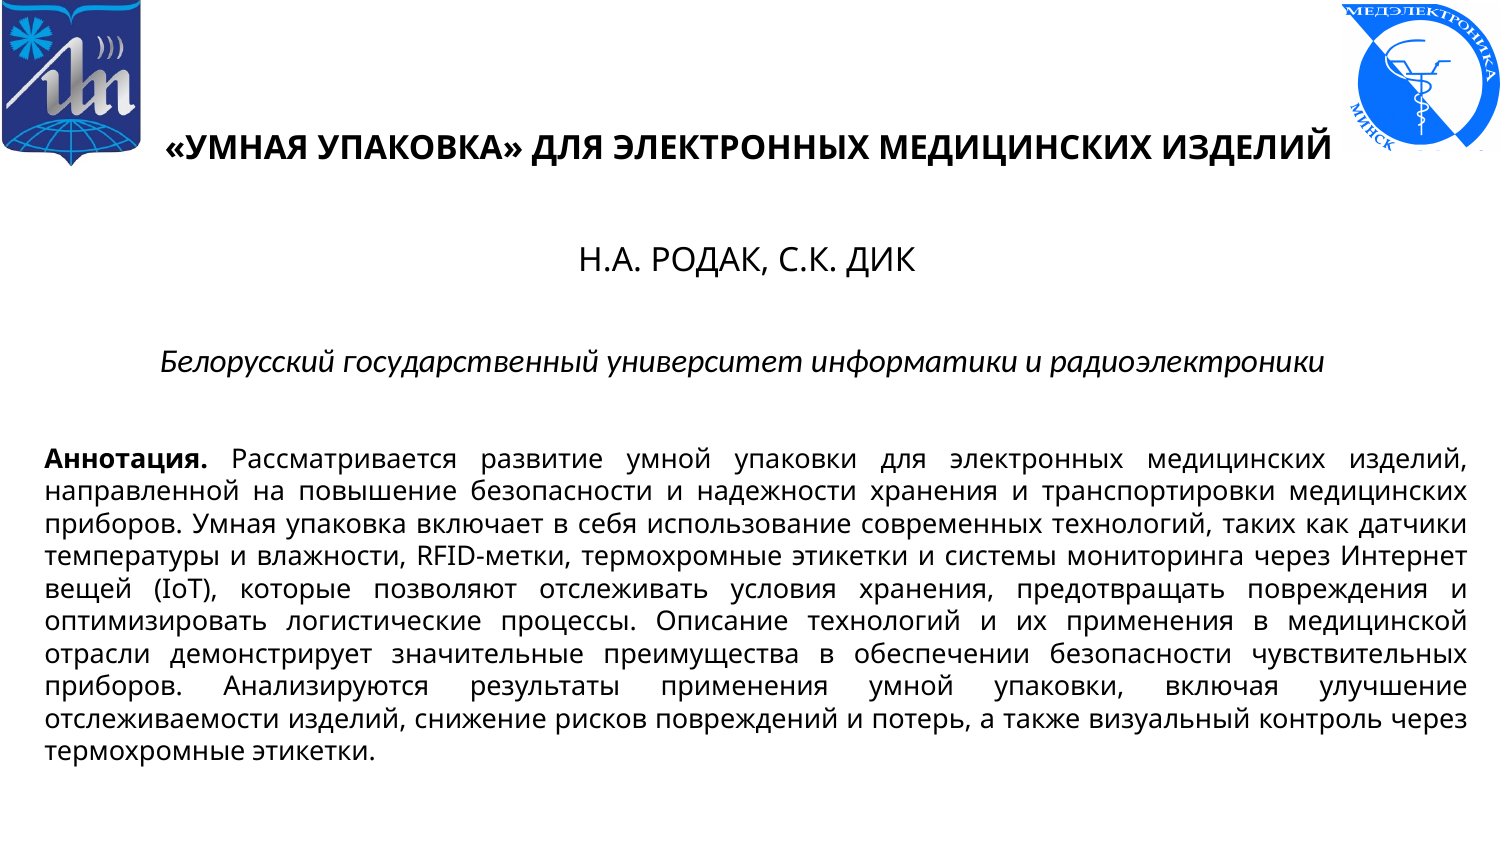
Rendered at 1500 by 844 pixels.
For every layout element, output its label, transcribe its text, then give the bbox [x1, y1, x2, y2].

picture [1341, 4, 1500, 151]
title «УМНАЯ УПАКОВКА» ДЛЯ ЭЛЕКТРОННЫХ МЕДИЦИНСКИХ ИЗДЕЛИЙ [145, 75, 1388, 167]
text_box Белорусский государственный университет информатики и радиоэлектроники [88, 268, 1406, 450]
subtitle Аннотация. Рассматривается развитие умной упаковки для электронных медицинских изделий, направленной на повышение безопасности и надежности хранения и транспортировки медицинских приборов. Умная упаковка включает в себя использование современных технологий, таких как датчики температуры и влажности, RFID-метки, термохромные этикетки и системы мониторинга через Интернет вещей (IoT), которые позволяют отслеживать условия хранения, предотвращать повреждения и оптимизировать логистические процессы. Описание технологий и их применения в медицинской отрасли демонстрирует значительные преимущества в обеспечении безопасности чувствительных приборов. Анализируются результаты применения умной упаковки, включая улучшение отслеживаемости изделий, снижение рисков повреждений и потерь, а также визуальный контроль через термохромные этикетки. [29, 433, 1483, 732]
picture [0, 0, 141, 168]
text_box Н.А. РОДАК, С.К. ДИК [88, 167, 1406, 268]
